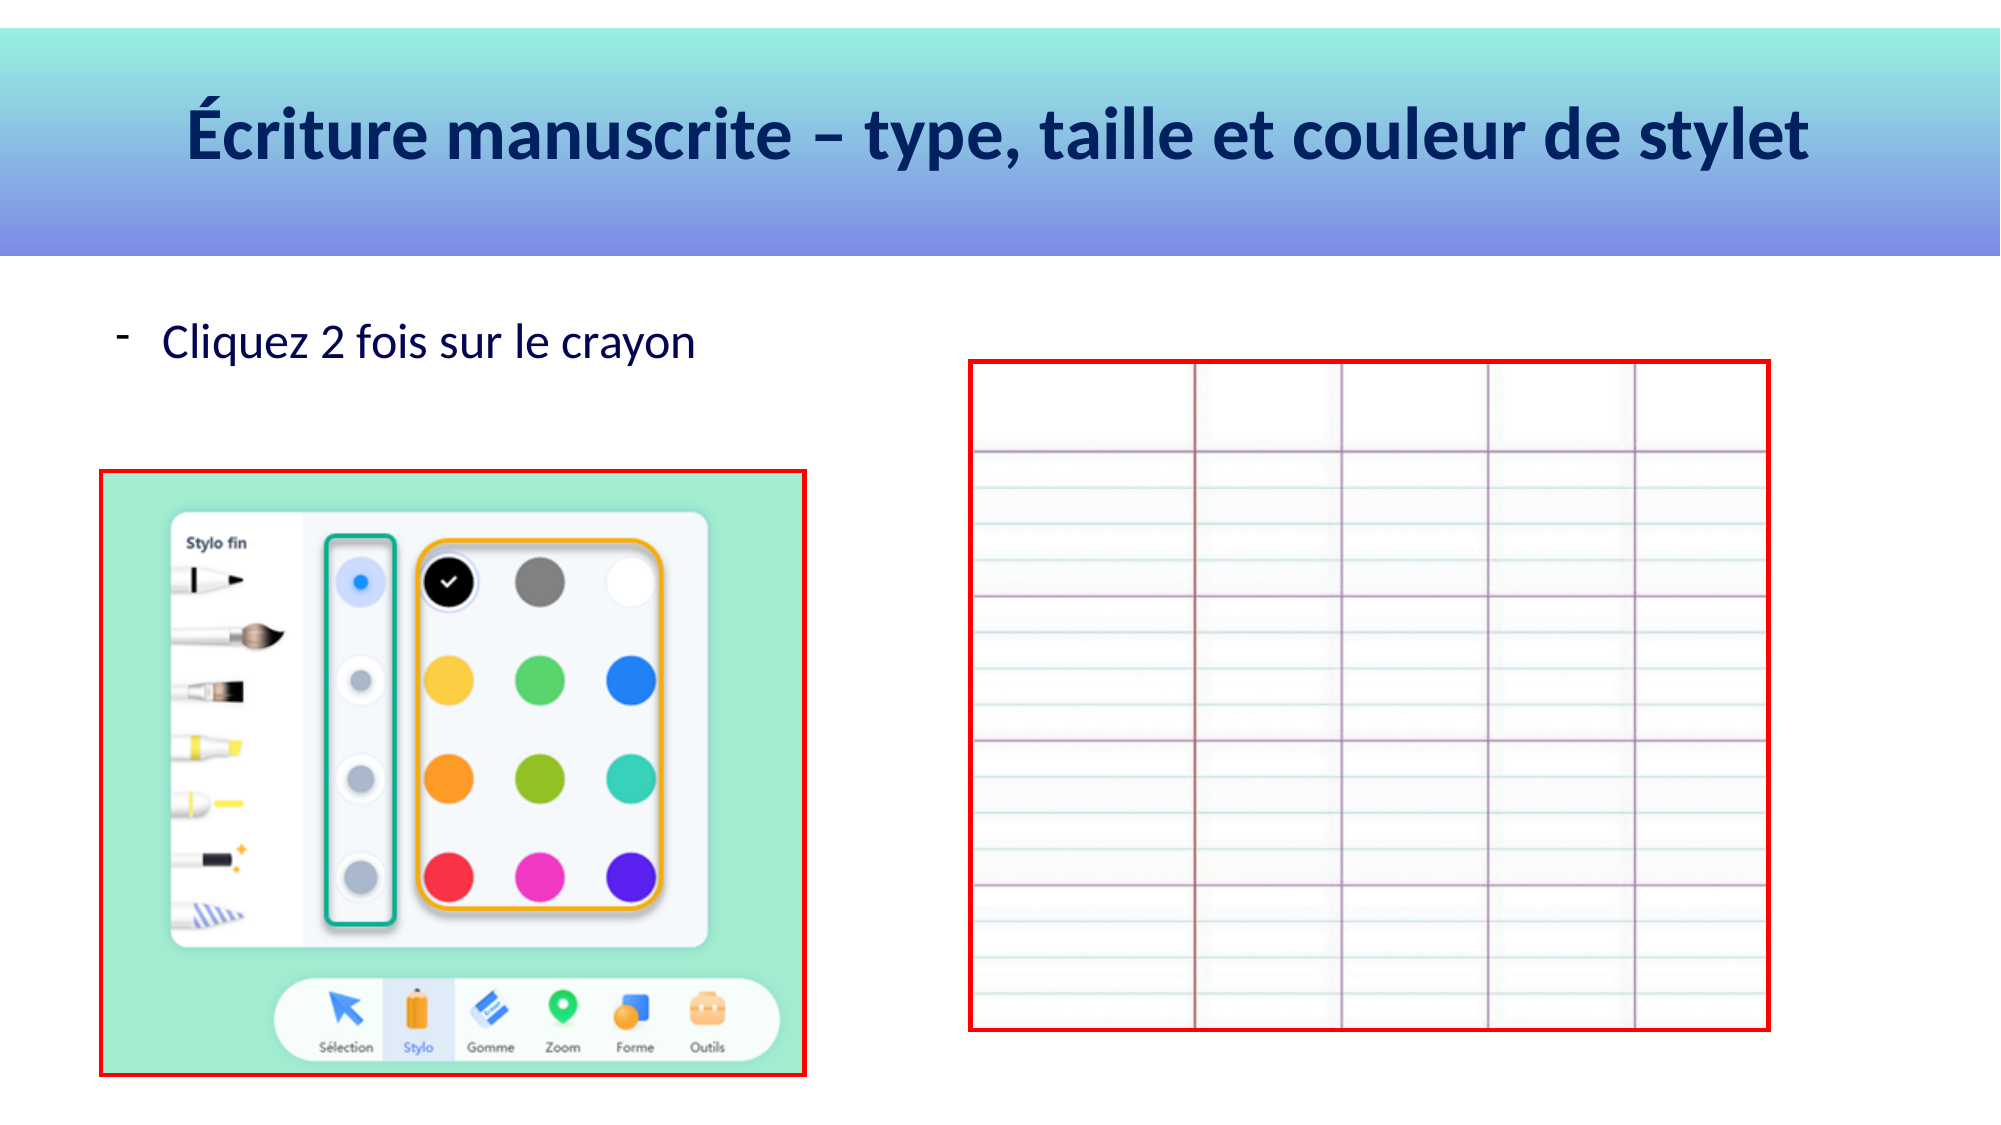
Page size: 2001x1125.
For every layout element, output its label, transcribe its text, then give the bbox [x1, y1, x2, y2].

text_box Cliquez 2 fois sur le crayon [101, 301, 805, 359]
text_box Écriture manuscrite – type, taille et couleur de stylet [7, 75, 1992, 196]
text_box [100, 361, 1769, 1076]
text_box [0, 28, 2000, 256]
